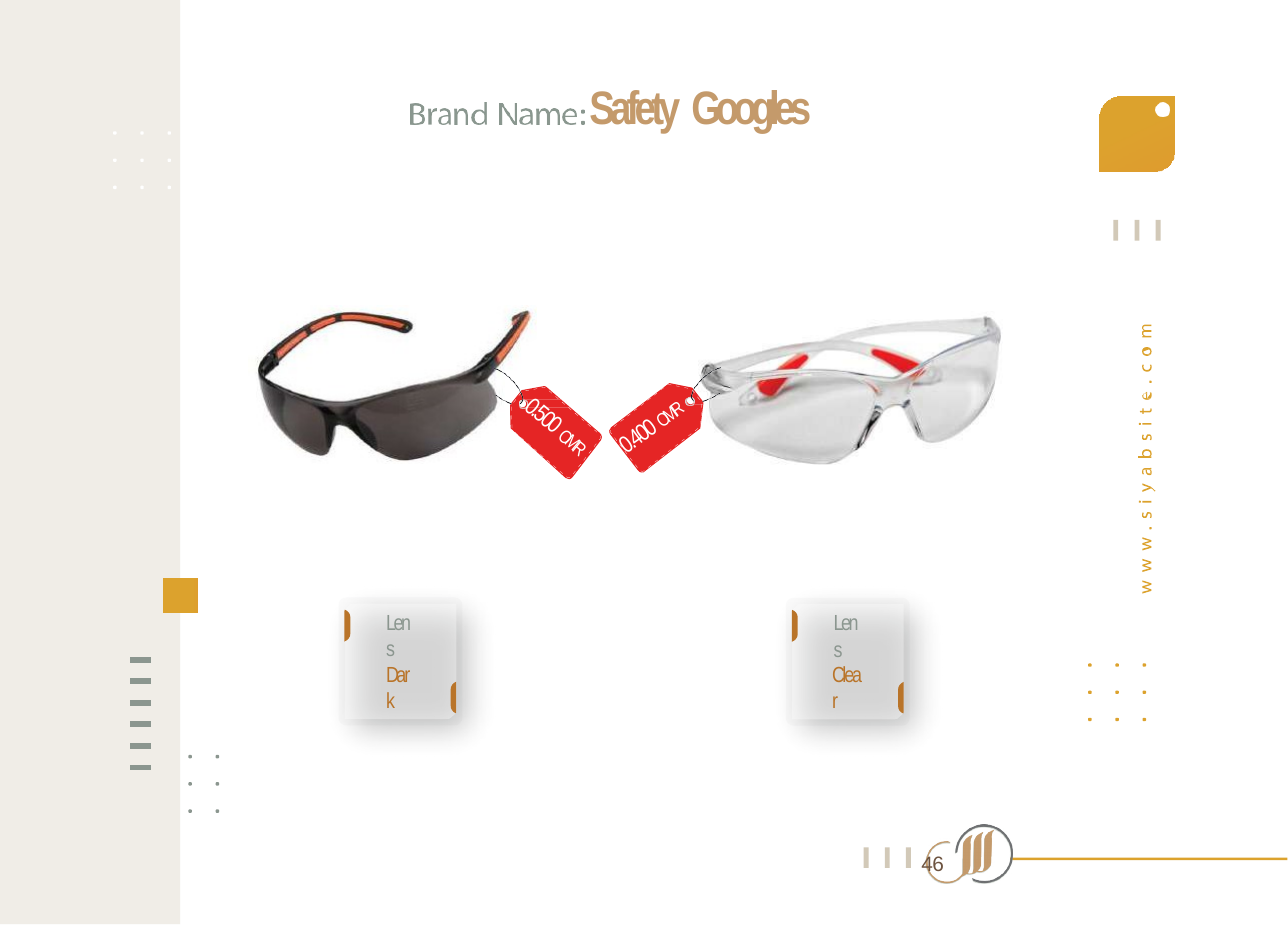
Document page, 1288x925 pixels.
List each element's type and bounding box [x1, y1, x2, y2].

text_box [1142, 512, 1152, 519]
text_box [1142, 391, 1152, 400]
text_box [905, 847, 911, 868]
title [152, 25, 1042, 233]
text_box [863, 847, 869, 868]
text_box [1013, 857, 1288, 861]
text_box [1142, 467, 1152, 476]
text_box [499, 103, 586, 126]
text_box [1139, 408, 1152, 414]
picture [162, 577, 198, 613]
picture [925, 824, 1013, 884]
text_box [410, 101, 487, 126]
text_box [1142, 324, 1152, 338]
text_box [758, 570, 958, 774]
text_box [1099, 96, 1175, 173]
text_box [1142, 558, 1152, 573]
text_box [1138, 449, 1152, 458]
text_box [1155, 219, 1161, 241]
text_box [1134, 219, 1140, 241]
text_box [1142, 537, 1152, 551]
text_box [1142, 434, 1152, 441]
text_box [884, 847, 890, 868]
text_box [608, 311, 1004, 473]
text_box [1142, 364, 1152, 372]
text_box [1113, 219, 1119, 241]
text_box [1142, 347, 1152, 356]
text_box [1142, 483, 1156, 492]
text_box [310, 570, 511, 773]
text_box [0, 0, 181, 925]
slide_number [915, 850, 953, 925]
text_box [1142, 580, 1152, 594]
text_box [248, 305, 603, 480]
